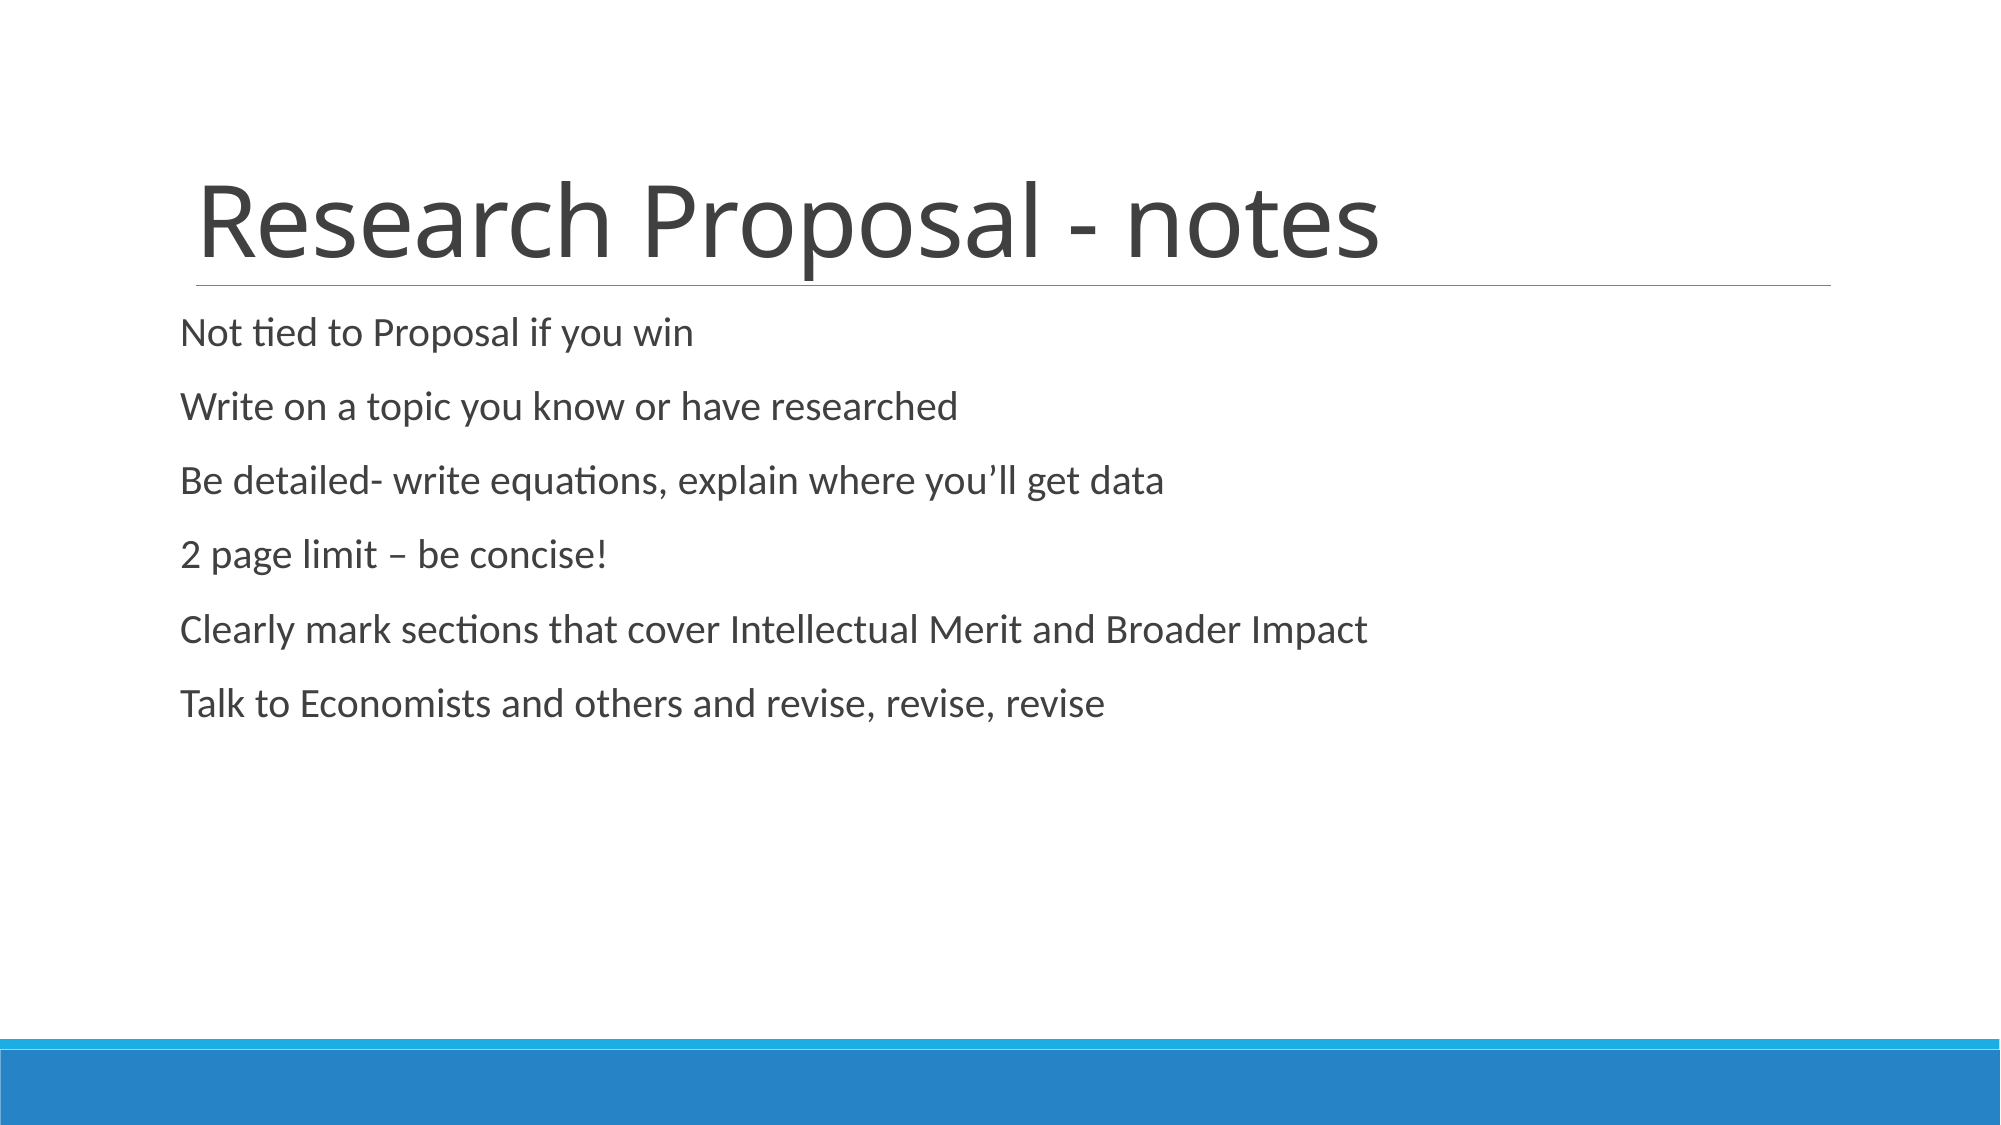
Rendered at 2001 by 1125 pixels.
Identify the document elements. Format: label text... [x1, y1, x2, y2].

title Research Proposal - notes [180, 47, 1830, 285]
list Not tied to Proposal if you win Write on a topic you know or have researched Be detailed- write equations, explain where you’ll get data 2 page limit – be concise! Clearly mark sections that cover Intellectual Merit and Broader Impact Talk to Economists and others and revise, revise, revise [180, 302, 1830, 963]
